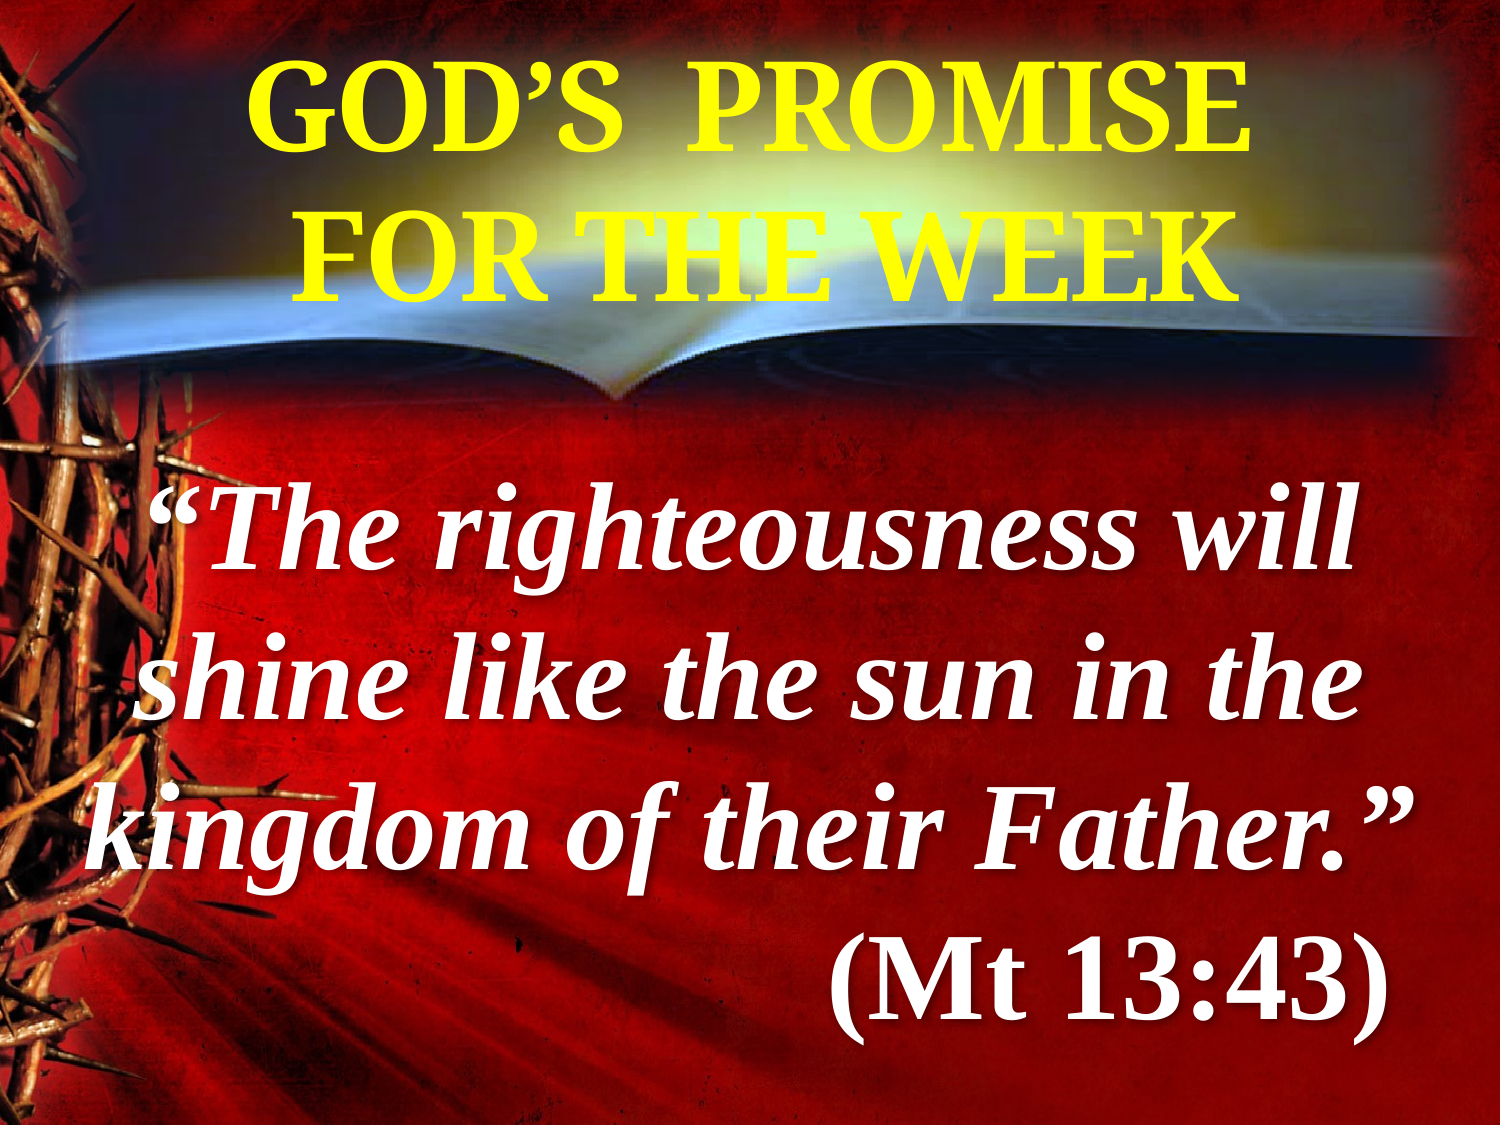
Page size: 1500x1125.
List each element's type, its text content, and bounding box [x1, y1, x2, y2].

subtitle “The righteousness will shine like the sun in the kingdom of their Father.” (Mt 13:43) [0, 453, 1500, 1125]
picture [0, 0, 1500, 453]
